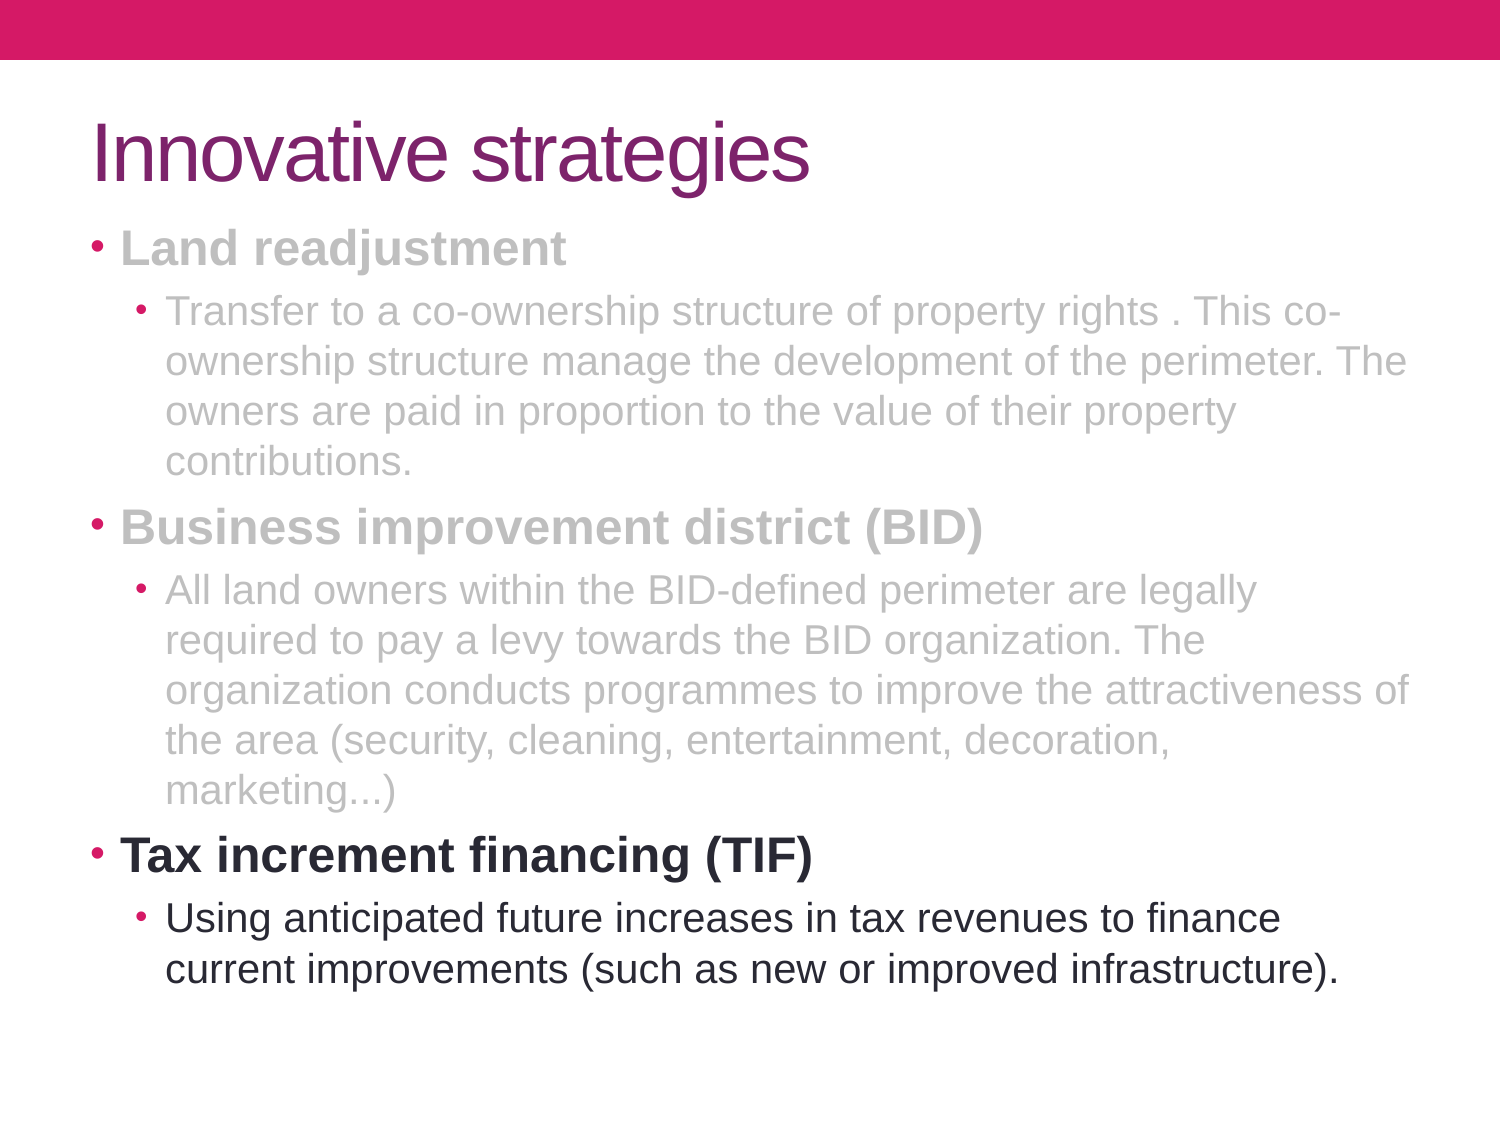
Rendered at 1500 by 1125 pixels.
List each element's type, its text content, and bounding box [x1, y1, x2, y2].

list Land readjustment Transfer to a co-ownership structure of property rights . This co-ownership structure manage the development of the perimeter. The owners are paid in proportion to the value of their property contributions. Business improvement district (BID) All land owners within the BID-defined perimeter are legally required to pay a levy towards the BID organization. The organization conducts programmes to improve the attractiveness of the area (security, cleaning, entertainment, decoration, marketing...) Tax increment financing (TIF) Using anticipated future increases in tax revenues to finance current improvements (such as new or improved infrastructure). [75, 208, 1425, 1063]
title Innovative strategies [75, 87, 1425, 208]
